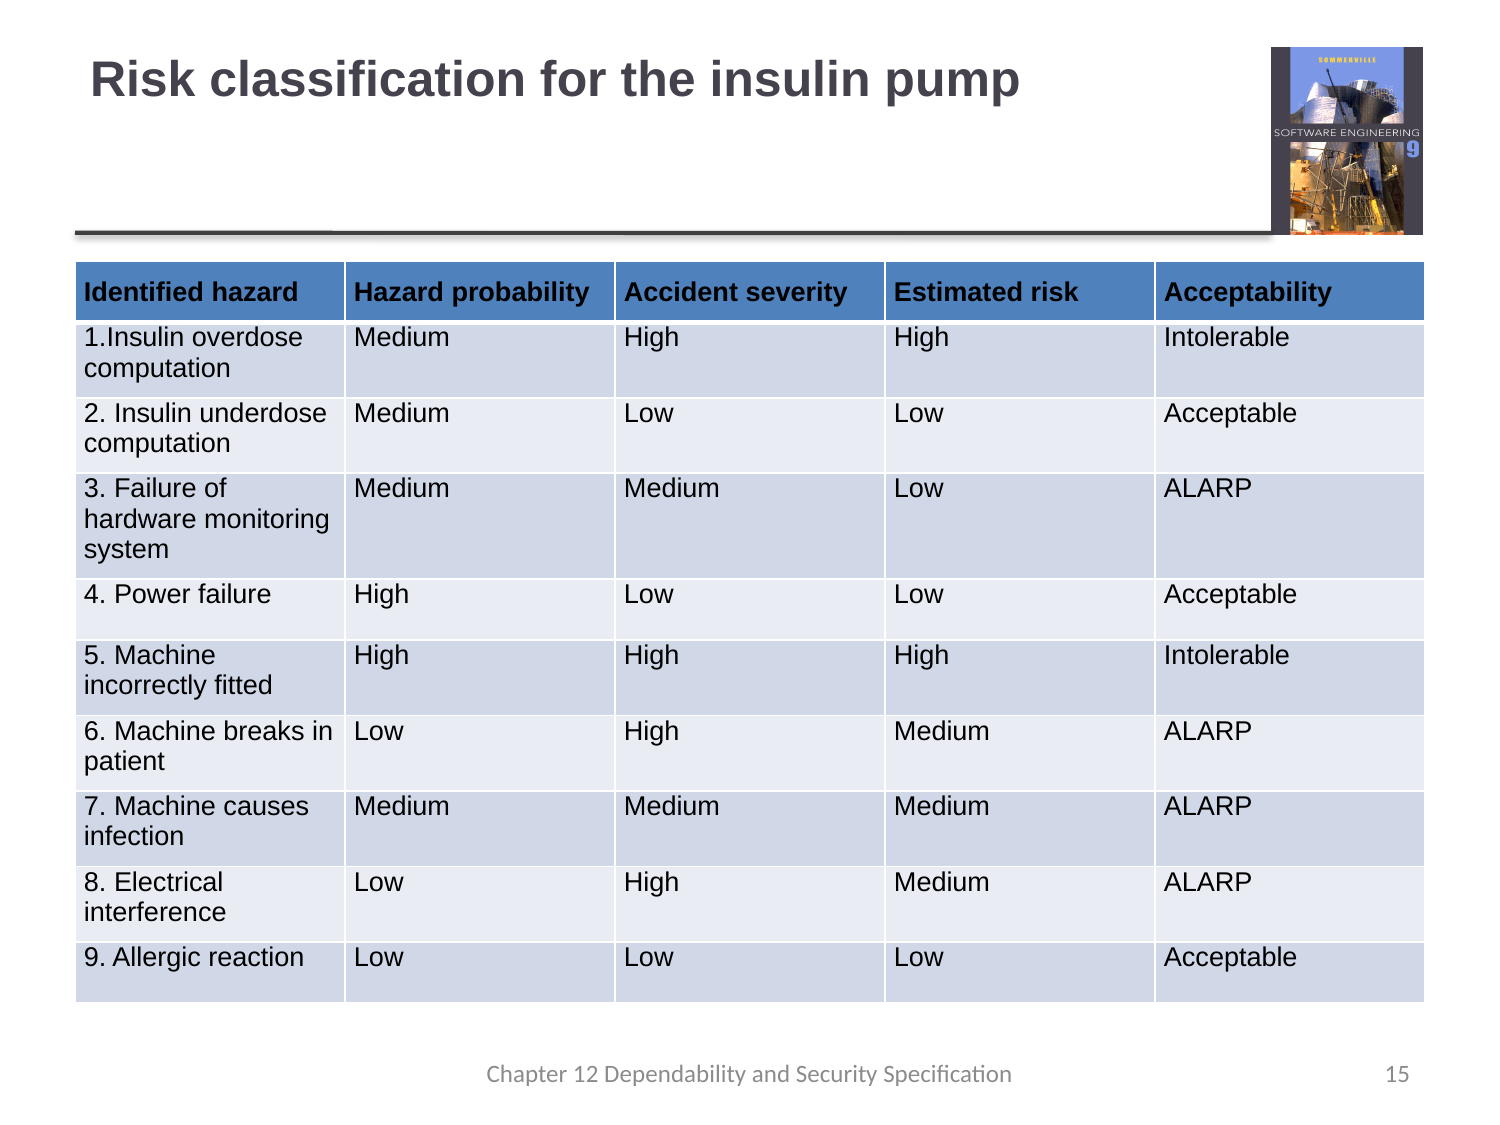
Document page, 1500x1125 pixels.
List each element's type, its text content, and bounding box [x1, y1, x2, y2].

table_cell 6. Machine breaks in patient [76, 716, 344, 790]
table_cell Medium [346, 474, 614, 578]
table_cell High [616, 716, 884, 790]
table_cell High [616, 641, 884, 715]
table_cell High [886, 325, 1154, 397]
table_cell Medium [346, 399, 614, 472]
table_cell Low [886, 399, 1154, 472]
table_cell High [616, 867, 884, 941]
picture [1271, 171, 1423, 235]
table_cell 5. Machine incorrectly fitted [76, 641, 344, 715]
table_cell Medium [346, 325, 614, 397]
table_header Accident severity [616, 262, 884, 320]
table_cell Low [346, 867, 614, 941]
table_cell Medium [616, 792, 884, 866]
table_cell ALARP [1156, 867, 1424, 941]
table_cell ALARP [1156, 792, 1424, 866]
table_cell High [886, 641, 1154, 715]
table_cell Medium [346, 792, 614, 866]
table_cell ALARP [1156, 474, 1424, 578]
table_cell ALARP [1156, 716, 1424, 790]
table_header Hazard probability [346, 262, 614, 320]
table_cell Low [616, 580, 884, 639]
table_cell Low [886, 580, 1154, 639]
table_cell Medium [886, 867, 1154, 941]
table_cell Low [616, 943, 884, 1002]
table_cell Medium [616, 474, 884, 578]
table_cell 7. Machine causes infection [76, 792, 344, 866]
table_cell 9. Allergic reaction [76, 943, 344, 1002]
table_cell Low [886, 943, 1154, 1002]
table_cell High [616, 325, 884, 397]
table_cell High [346, 641, 614, 715]
table_cell Acceptable [1156, 399, 1424, 472]
table_header Acceptability [1156, 262, 1424, 320]
table_cell Low [616, 399, 884, 472]
table_cell Intolerable [1156, 641, 1424, 715]
table_cell Medium [886, 716, 1154, 790]
table_cell 3. Failure of hardware monitoring system [76, 474, 344, 578]
table_header Identified hazard [76, 262, 344, 320]
footer Chapter 12 Dependability and Security Specification [425, 1042, 1075, 1103]
table_cell High [346, 580, 614, 639]
title Risk classification for the insulin pump [74, 0, 1426, 171]
table_cell Low [346, 943, 614, 1002]
table_header Estimated risk [886, 262, 1154, 320]
table_cell Acceptable [1156, 580, 1424, 639]
table_cell 2. Insulin underdose computation [76, 399, 344, 472]
table_cell Intolerable [1156, 325, 1424, 397]
table_cell Low [886, 474, 1154, 578]
table_cell 8. Electrical interference [76, 867, 344, 941]
table_cell 4. Power failure [76, 580, 344, 639]
table_cell Medium [886, 792, 1154, 866]
table_cell Acceptable [1156, 943, 1424, 1002]
slide_number 15 [1075, 1042, 1425, 1103]
table_cell Low [346, 716, 614, 790]
table_cell 1.Insulin overdose computation [76, 325, 344, 397]
